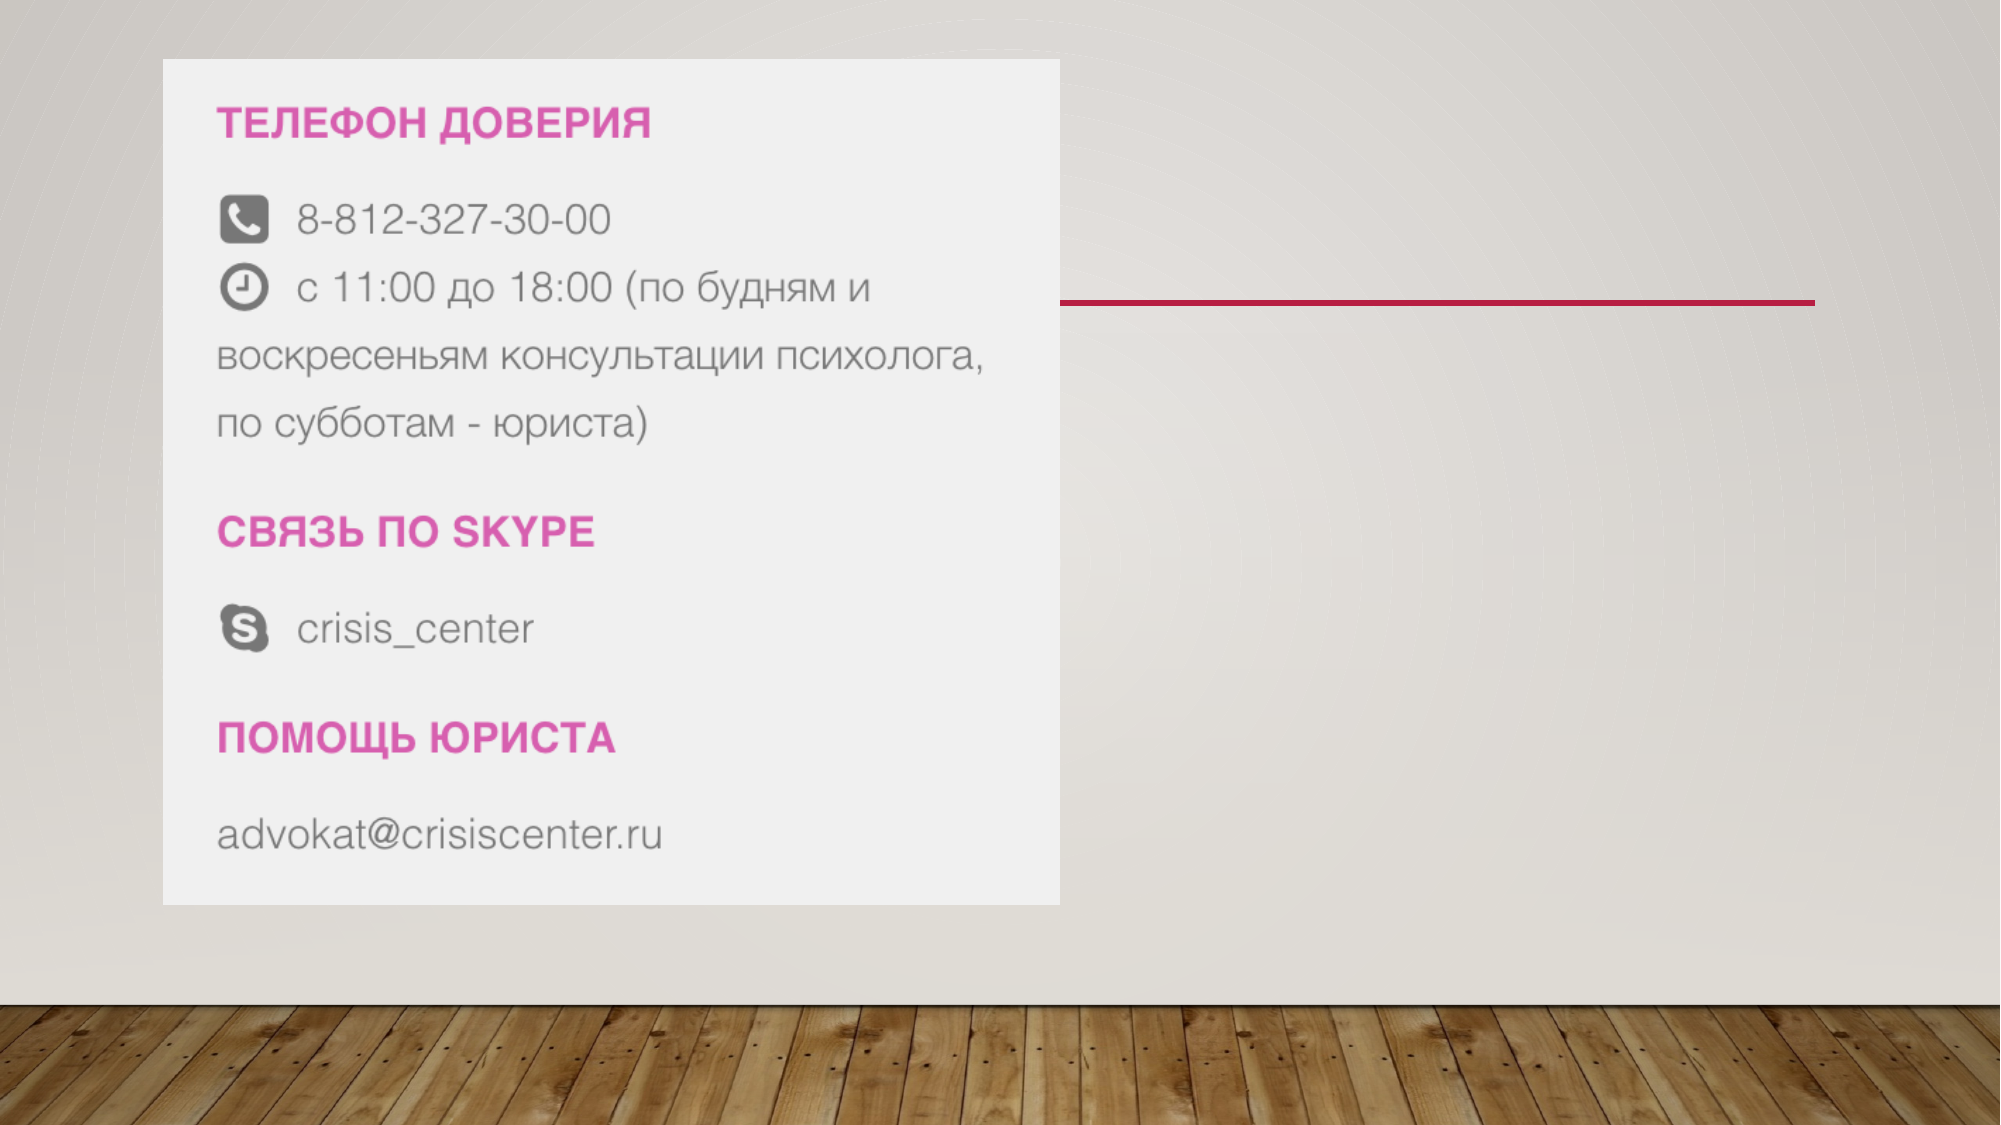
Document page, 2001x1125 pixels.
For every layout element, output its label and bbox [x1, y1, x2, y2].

picture [0, 1005, 2000, 1125]
list [163, 59, 1060, 905]
